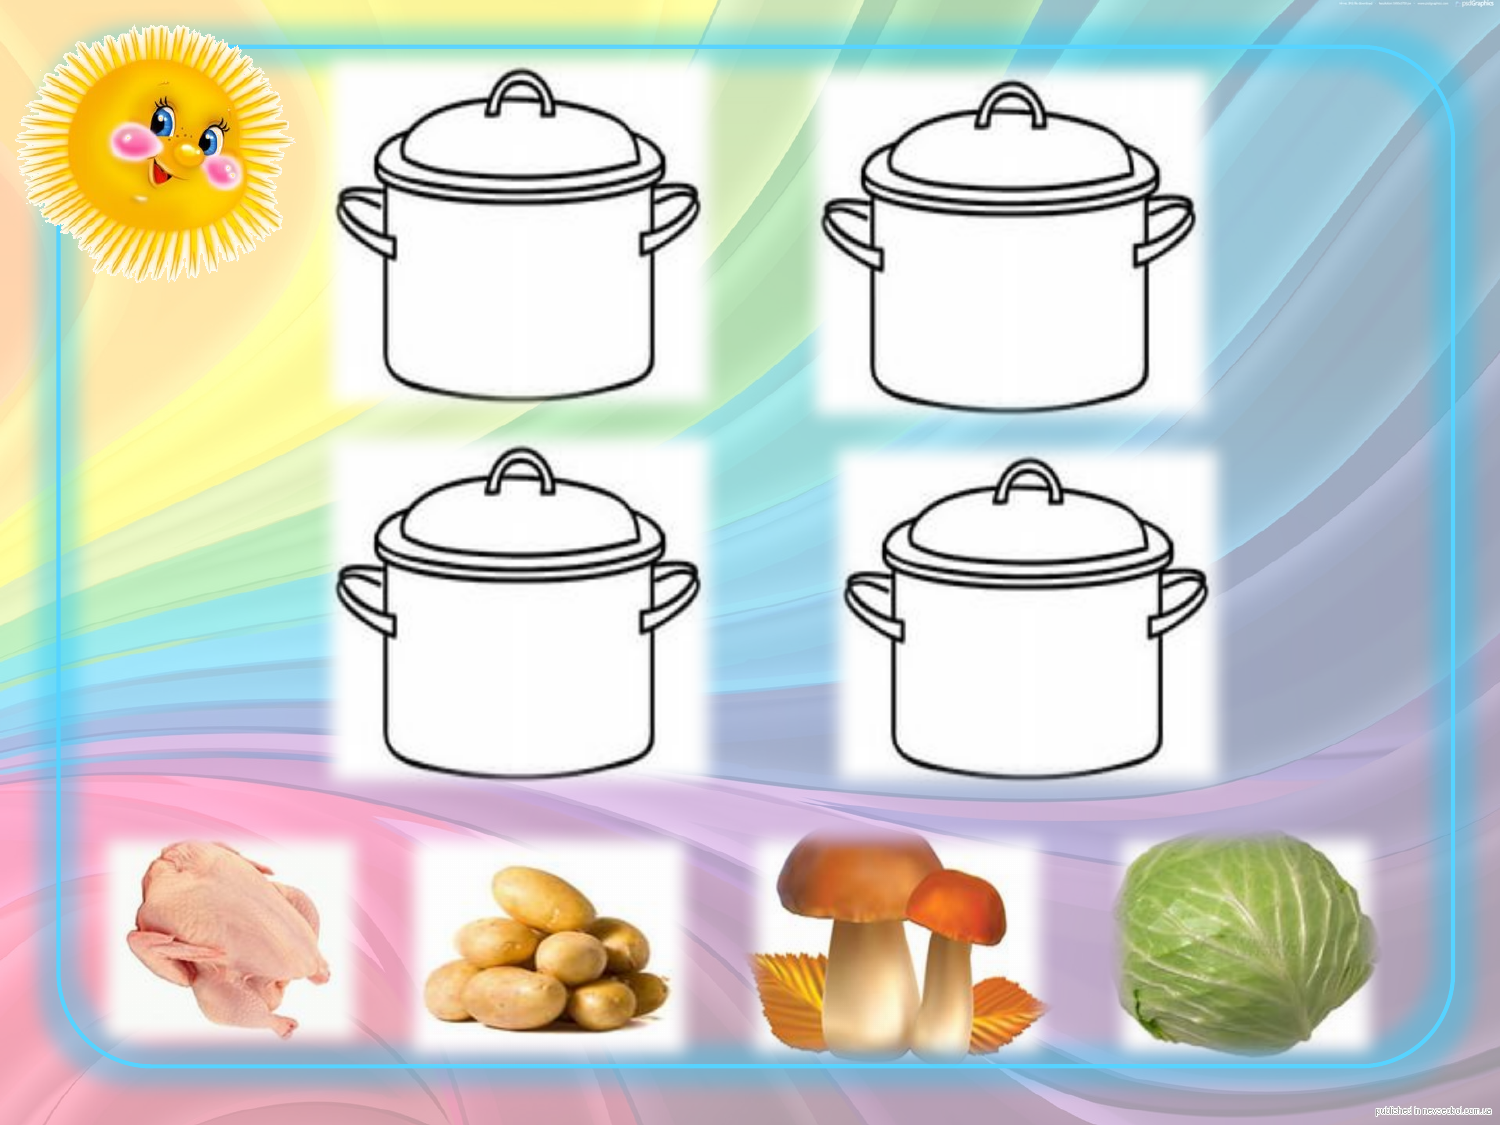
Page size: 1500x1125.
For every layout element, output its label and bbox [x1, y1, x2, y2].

picture [1104, 822, 1389, 1069]
picture [11, 11, 727, 799]
picture [796, 54, 1235, 799]
picture [395, 822, 703, 1071]
picture [737, 822, 1058, 1069]
picture [88, 822, 373, 1057]
